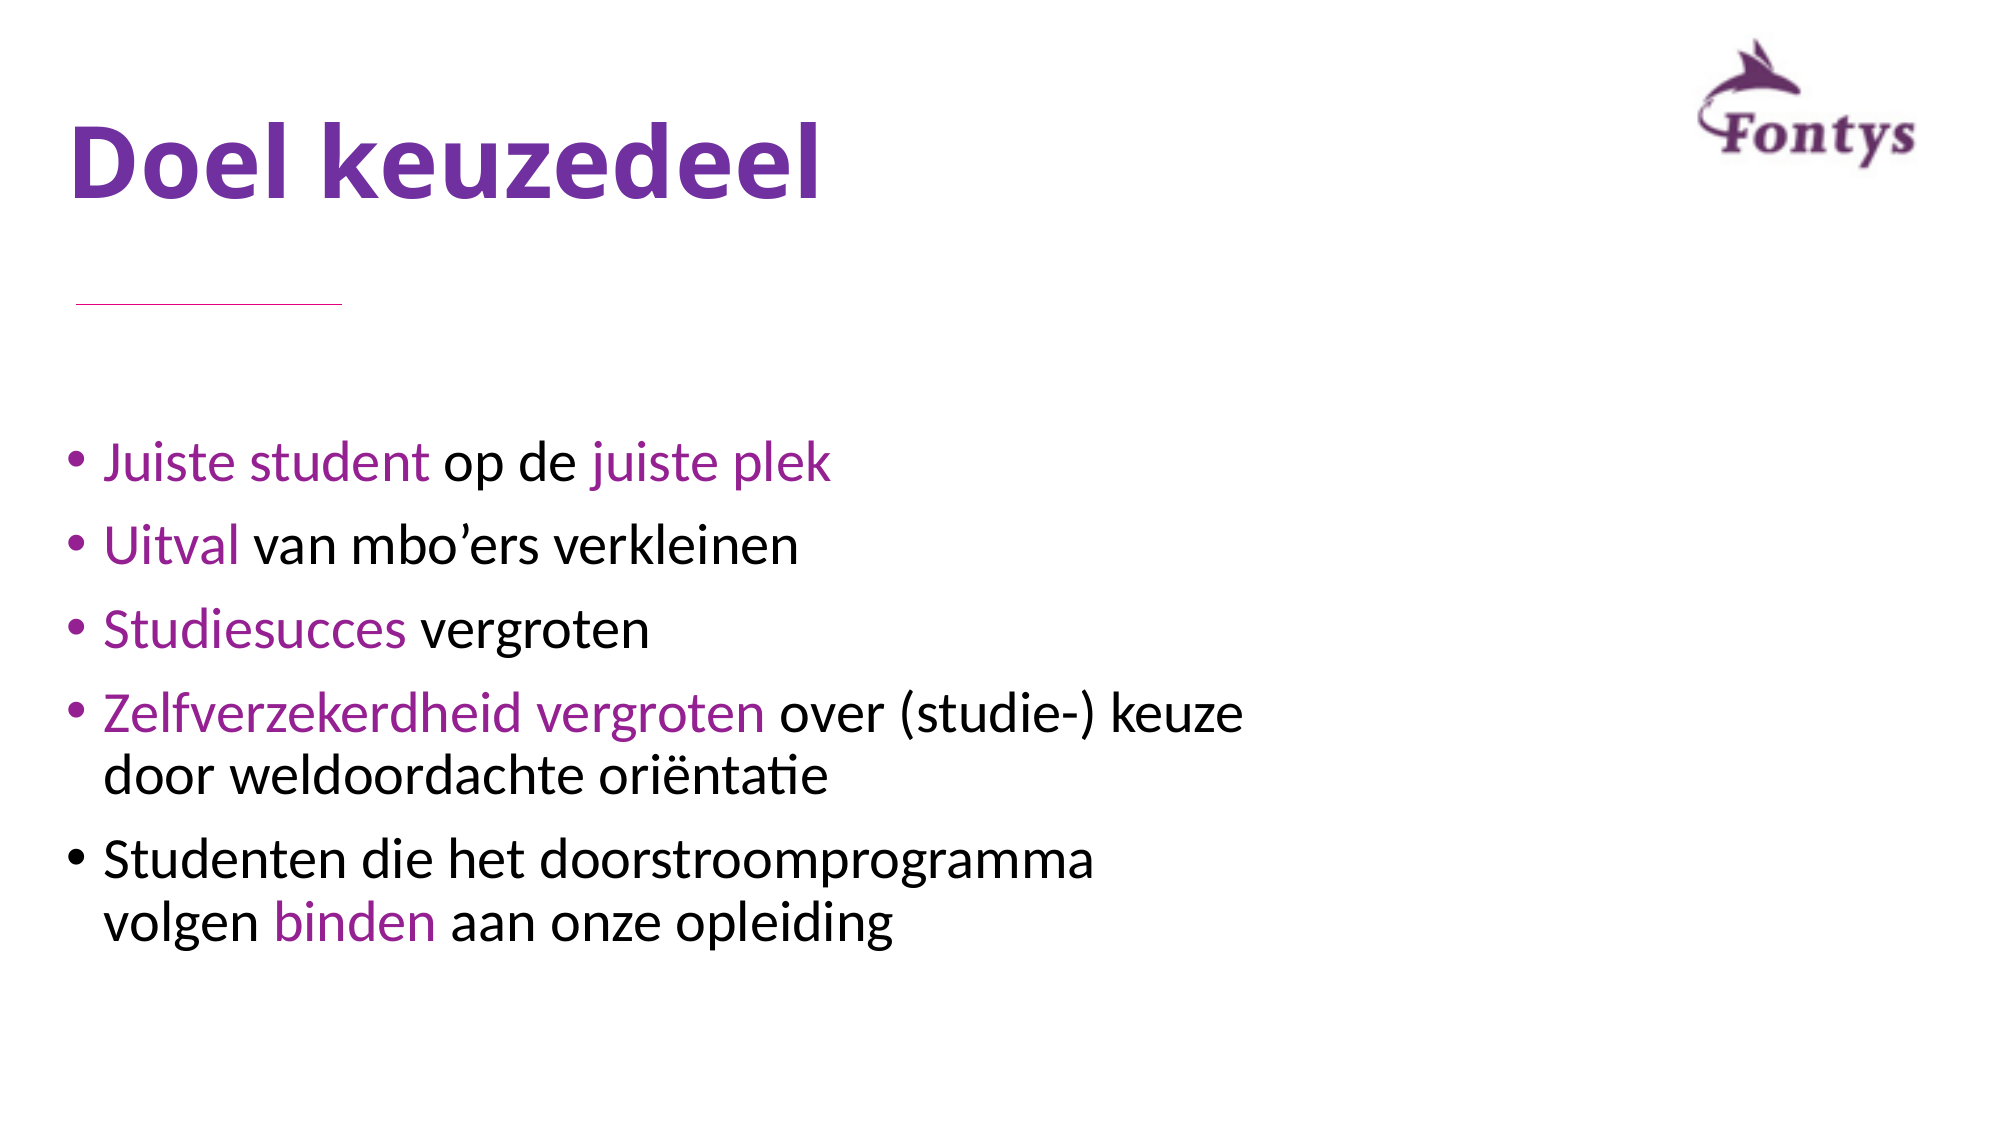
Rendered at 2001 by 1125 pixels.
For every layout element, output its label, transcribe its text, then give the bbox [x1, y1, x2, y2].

picture [1625, 0, 1988, 221]
list Juiste student op de juiste plek Uitval van mbo’ers verkleinen Studiesucces vergroten Zelfverzekerdheid vergroten over (studie-) keuze door weldoordachte oriëntatie Studenten die het doorstroomprogramma volgen binden aan onze opleiding [51, 332, 1315, 1059]
title Doel keuzedeel [51, 57, 1421, 275]
